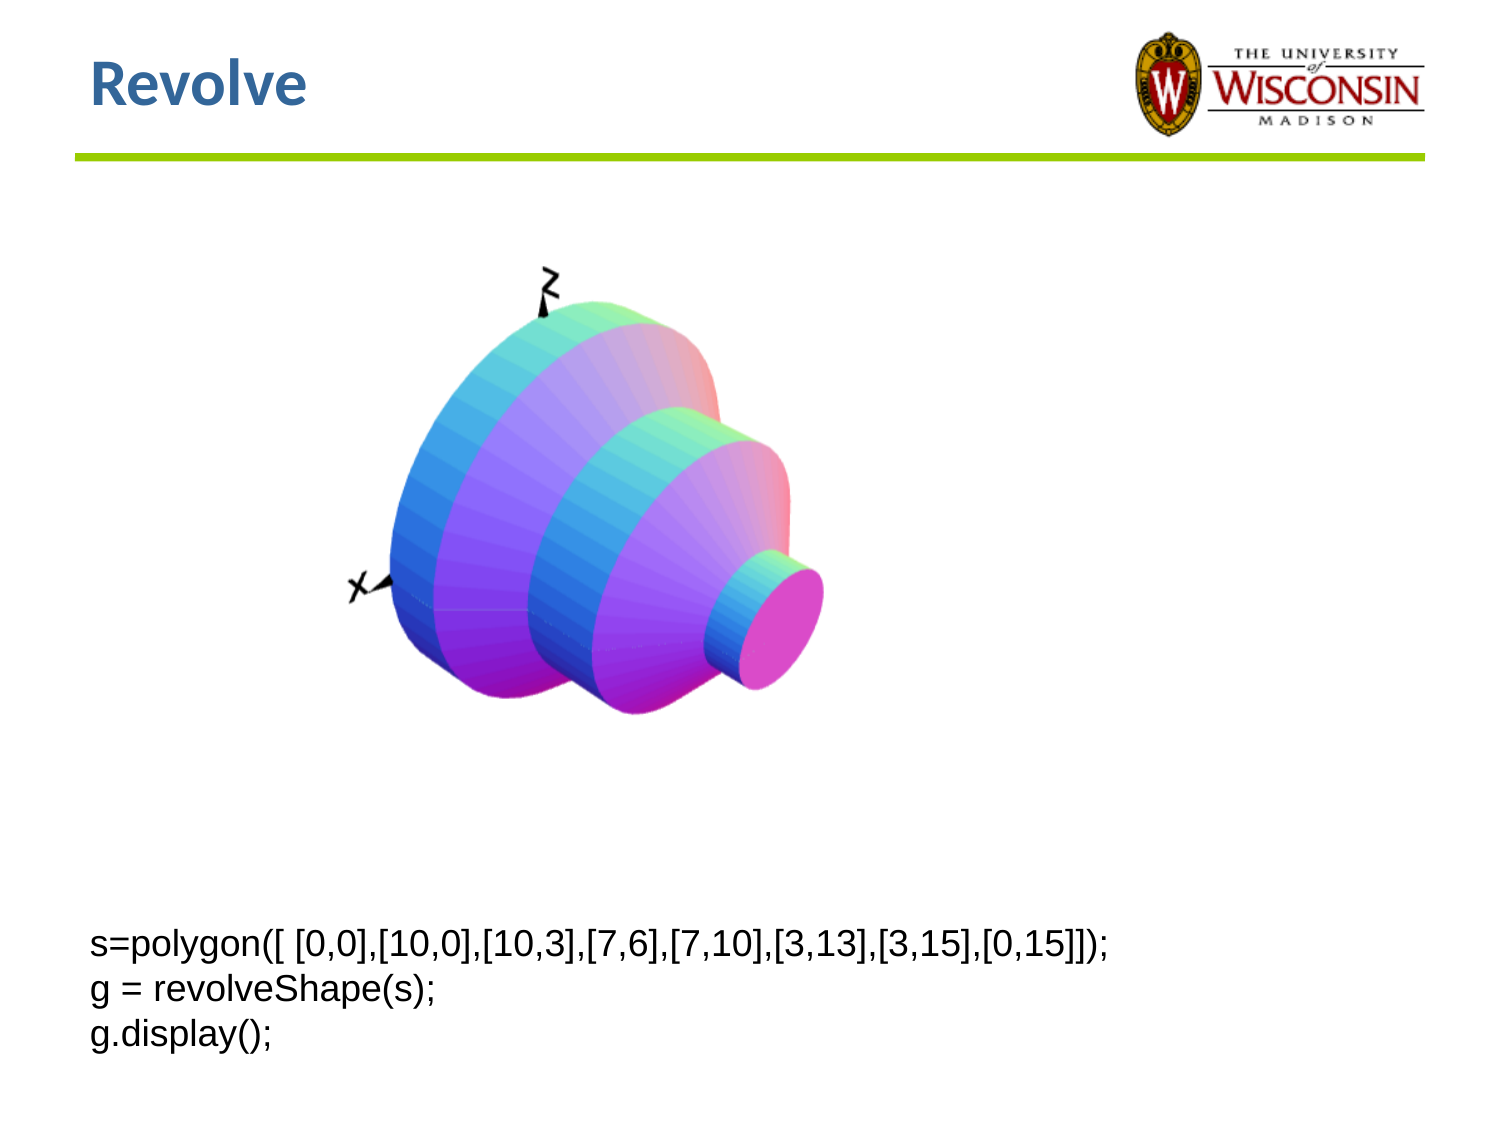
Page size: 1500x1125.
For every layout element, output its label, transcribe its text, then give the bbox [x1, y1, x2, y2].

text_box s=polygon([ [0,0],[10,0],[10,3],[7,6],[7,10],[3,13],[3,15],[0,15]]); g = revolveShape(s); g.display(); [75, 911, 1177, 1061]
picture [1128, 22, 1431, 146]
title Revolve [75, 37, 1425, 121]
picture [285, 230, 869, 739]
